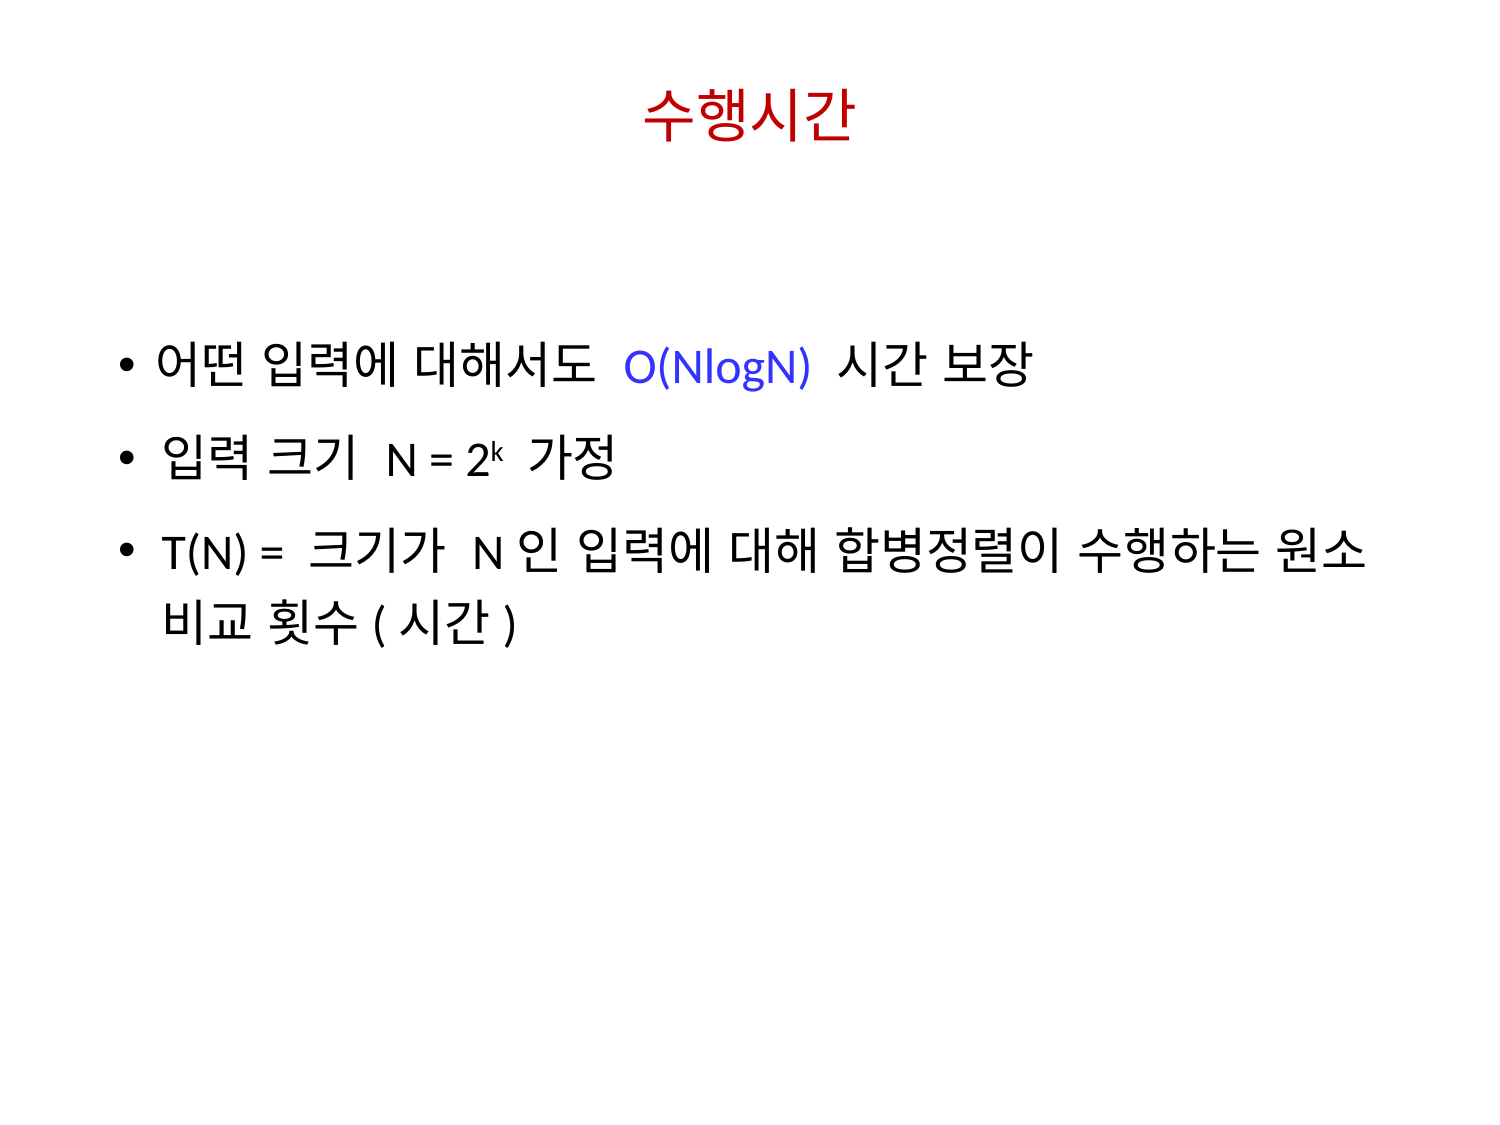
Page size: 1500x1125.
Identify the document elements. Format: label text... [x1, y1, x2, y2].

title 수행시간 [103, 77, 1397, 160]
list 어떤 입력에 대해서도 O(NlogN) 시간 보장 입력 크기 N = 2k 가정 T(N) = 크기가 N인 입력에 대해 합병정렬이 수행하는 원소 비교 횟수(시간) [103, 314, 1397, 1065]
